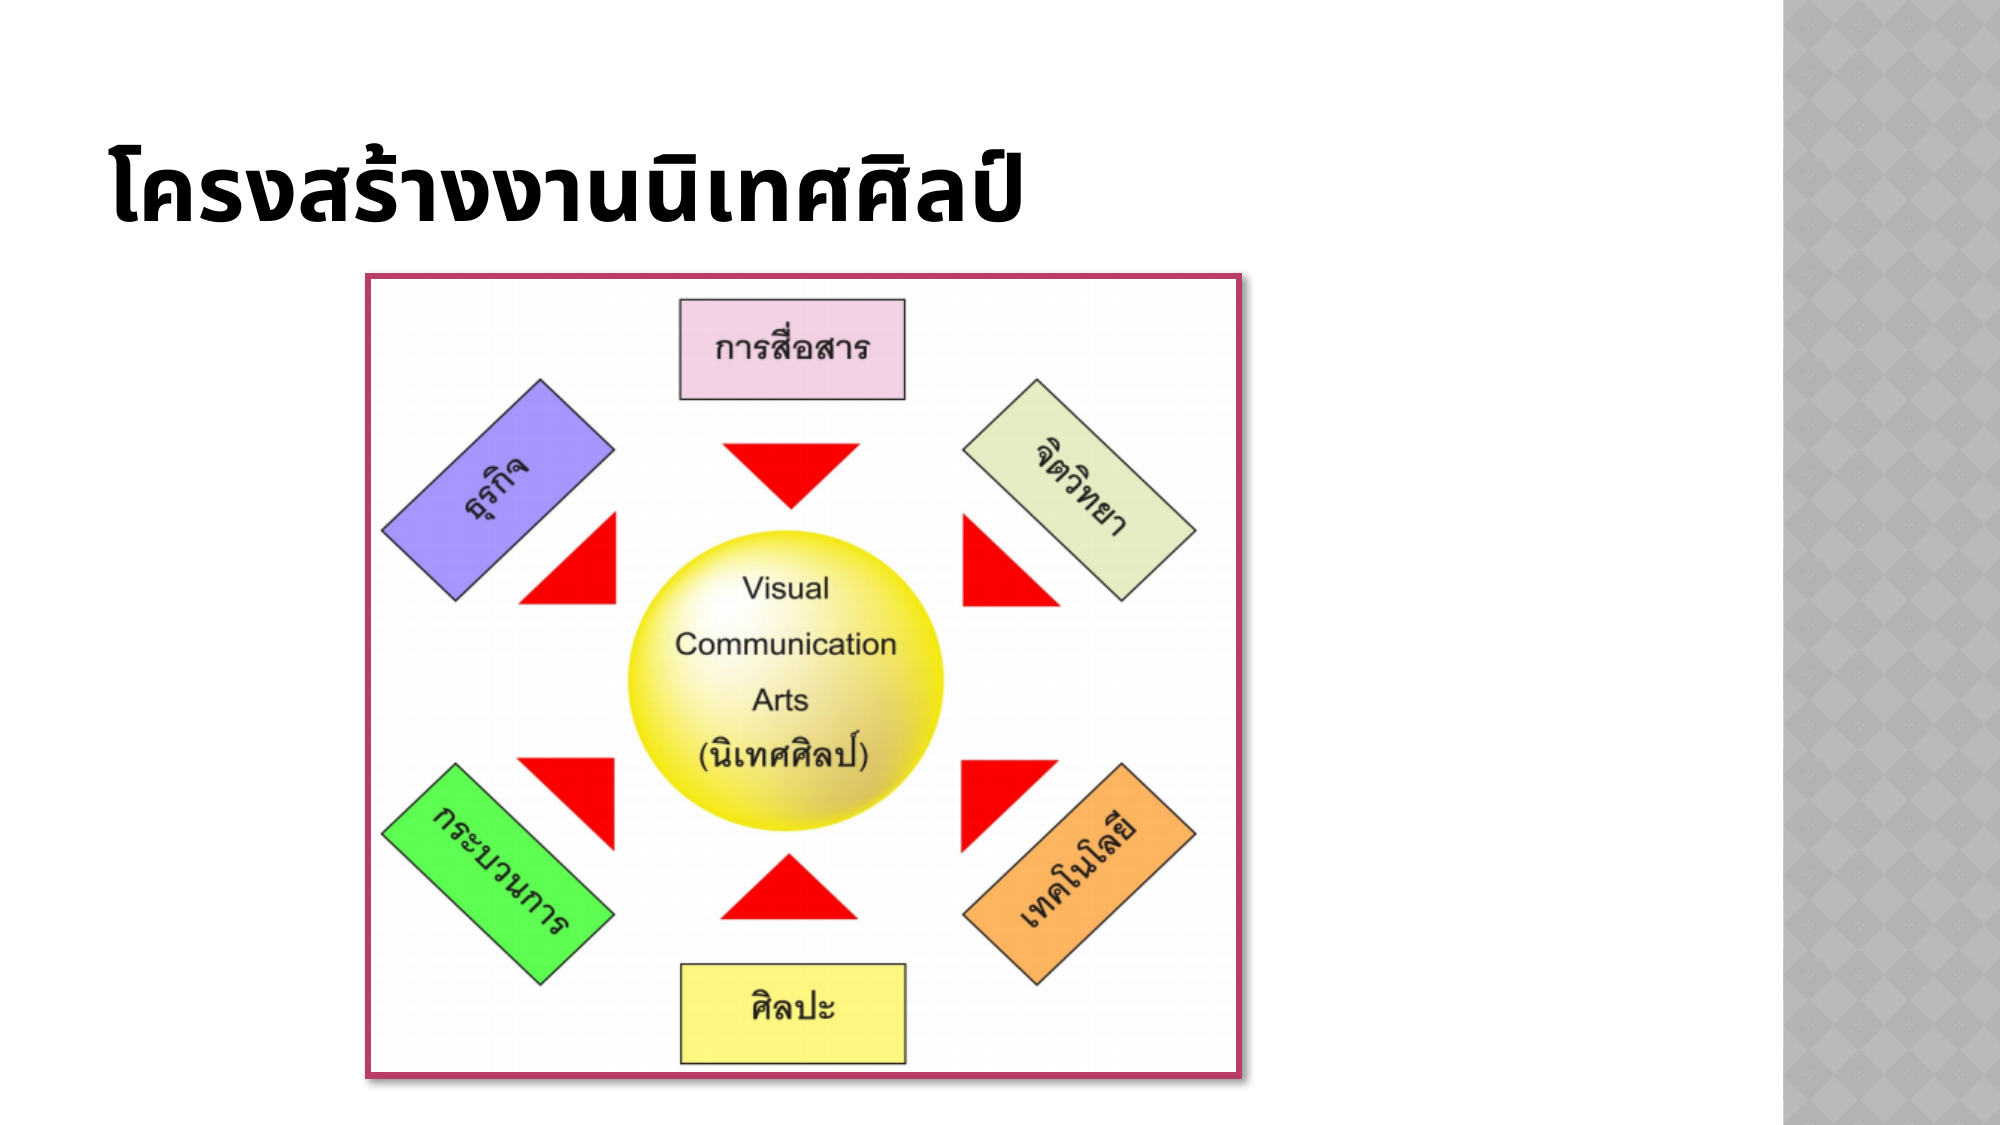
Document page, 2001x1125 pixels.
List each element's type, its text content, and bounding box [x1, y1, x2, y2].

title โครงสร้างงานนิเทศศิลป์ [99, 52, 1684, 240]
picture [370, 278, 1237, 1073]
